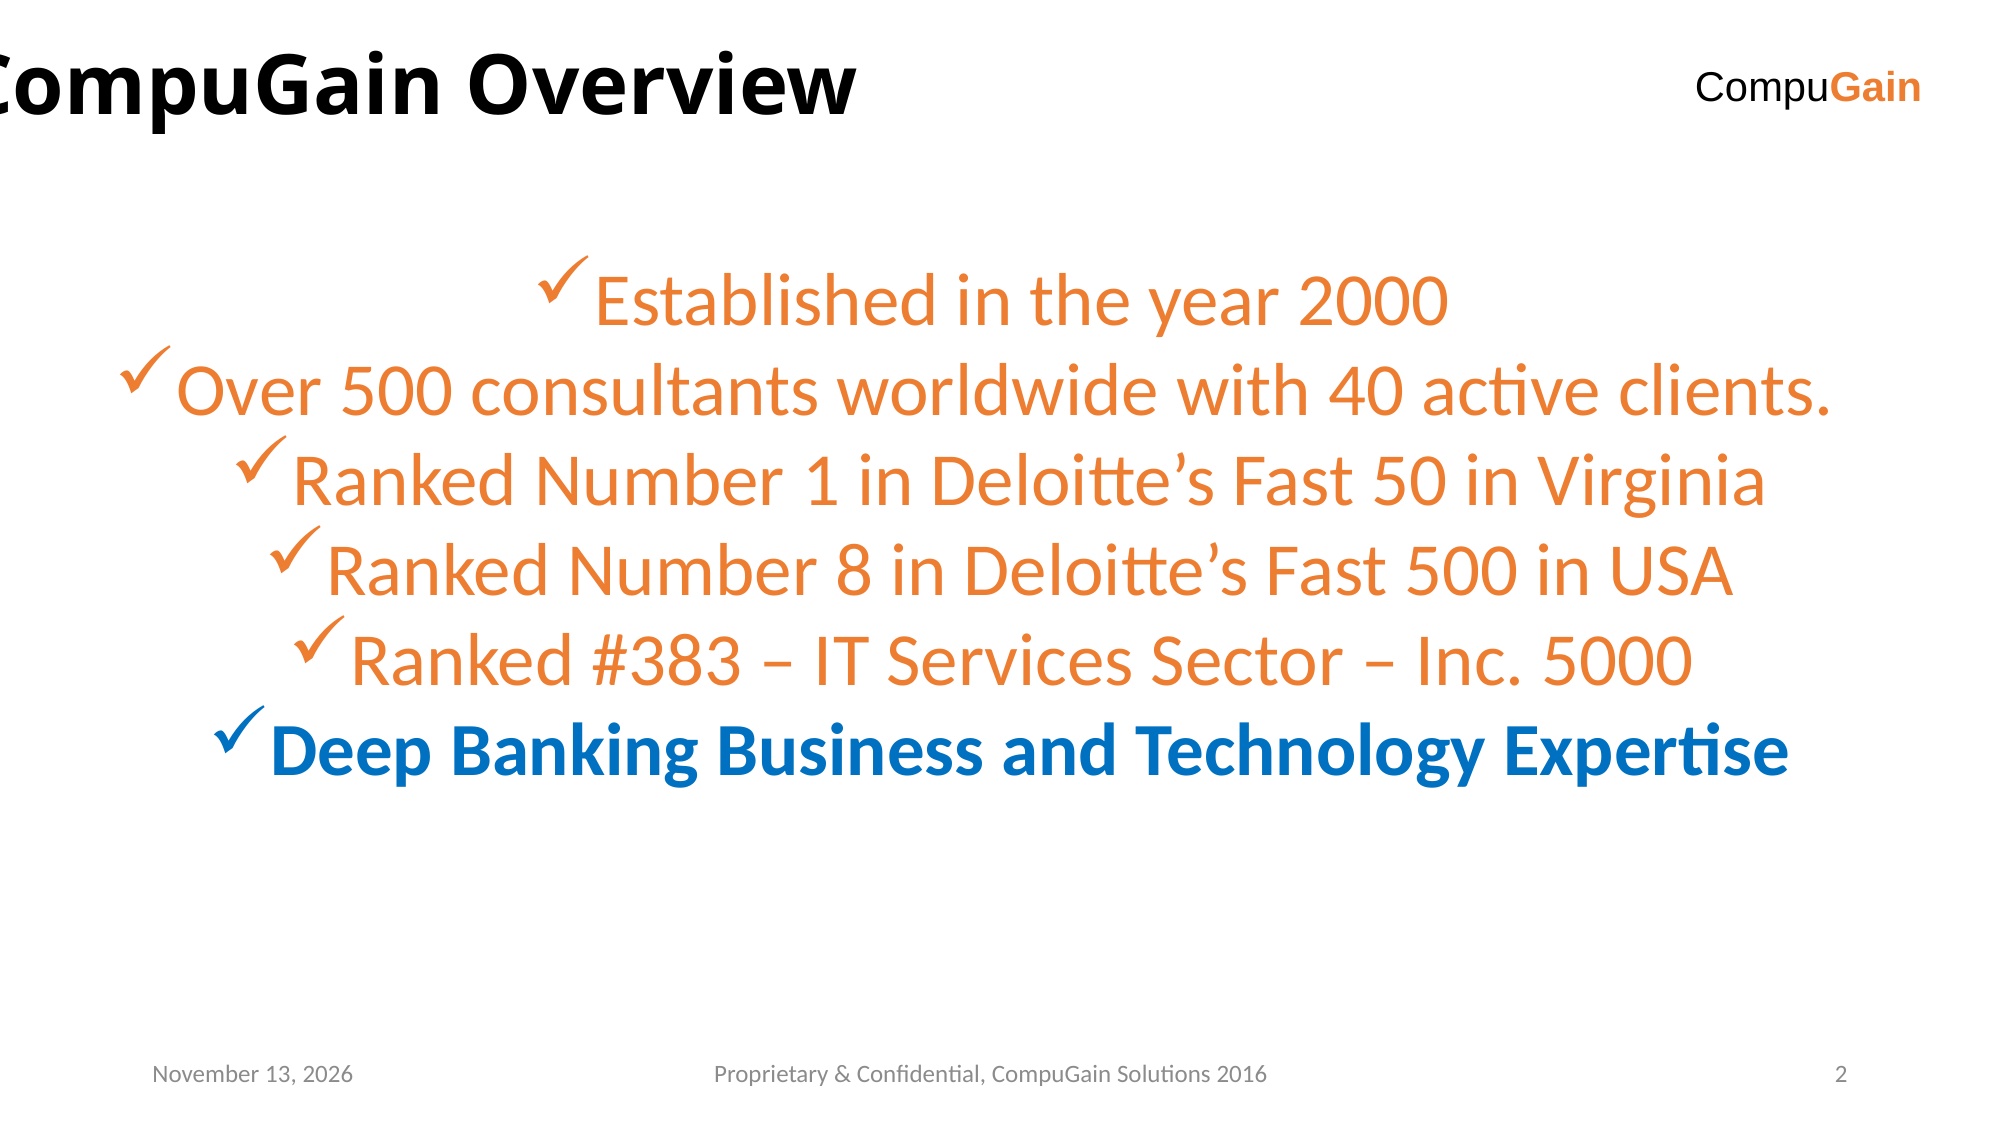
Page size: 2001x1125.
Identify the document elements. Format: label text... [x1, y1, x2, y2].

text_box CompuGain [1679, 58, 2000, 119]
slide_number 2 [1412, 1042, 1863, 1103]
footer Proprietary & Confidential, CompuGain Solutions 2016 [662, 1042, 1338, 1103]
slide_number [137, 1042, 588, 1103]
text_box Established in the year 2000 Over 500 consultants worldwide with 40 active clients. Ranked Number 1 in Deloitte’s Fast 50 in Virginia Ranked Number 8 in Deloitte’s Fast 500 in USA Ranked #383 – IT Services Sector – Inc. 5000 Deep Banking Business and Technology Expertise [0, 243, 2000, 799]
text_box CompuGain Overview [0, 35, 873, 140]
